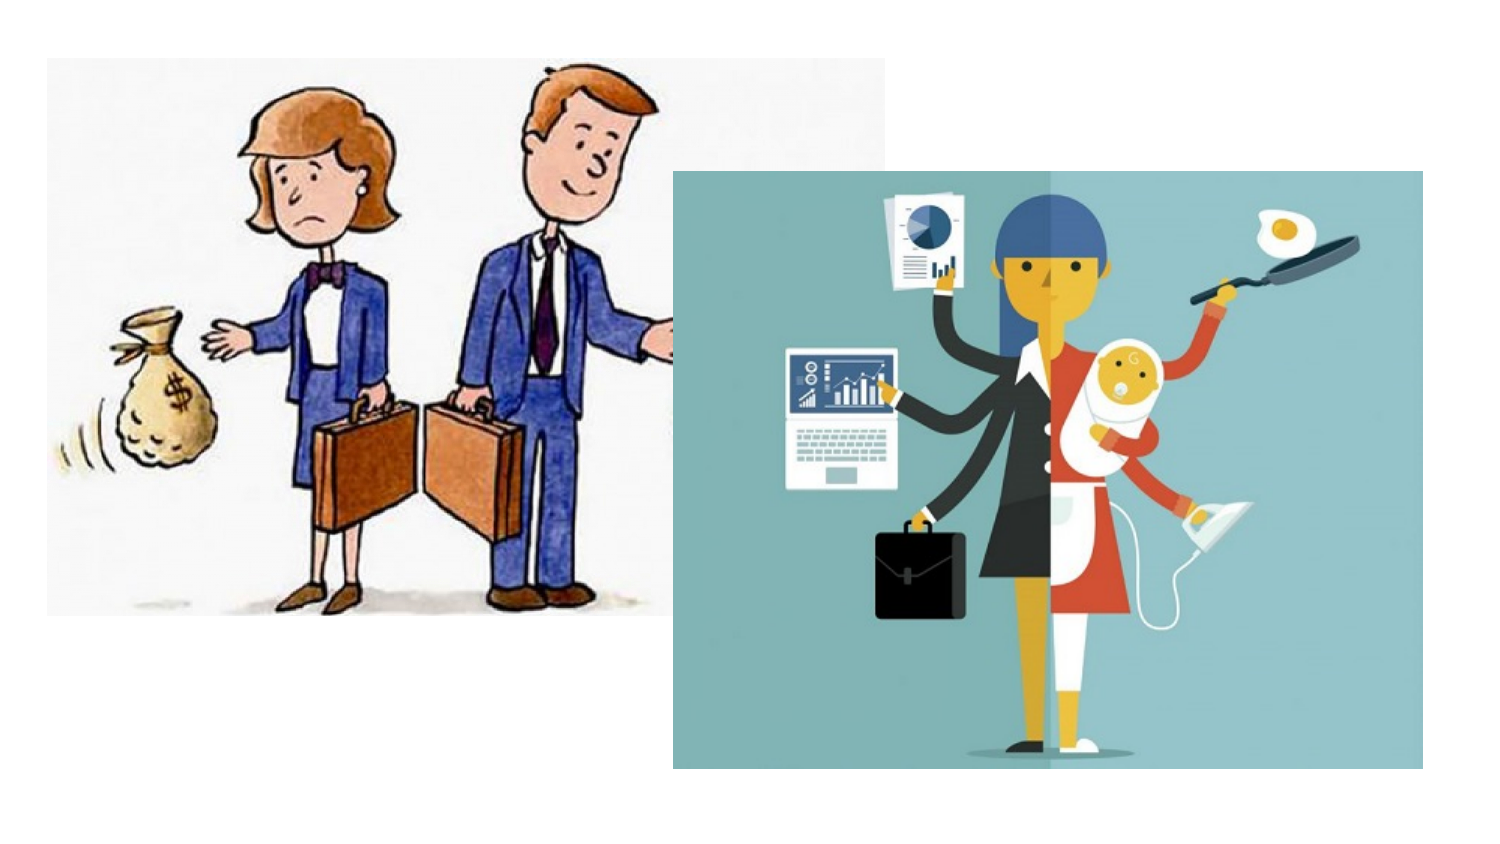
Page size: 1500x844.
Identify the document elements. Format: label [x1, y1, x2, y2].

picture [46, 58, 1423, 770]
